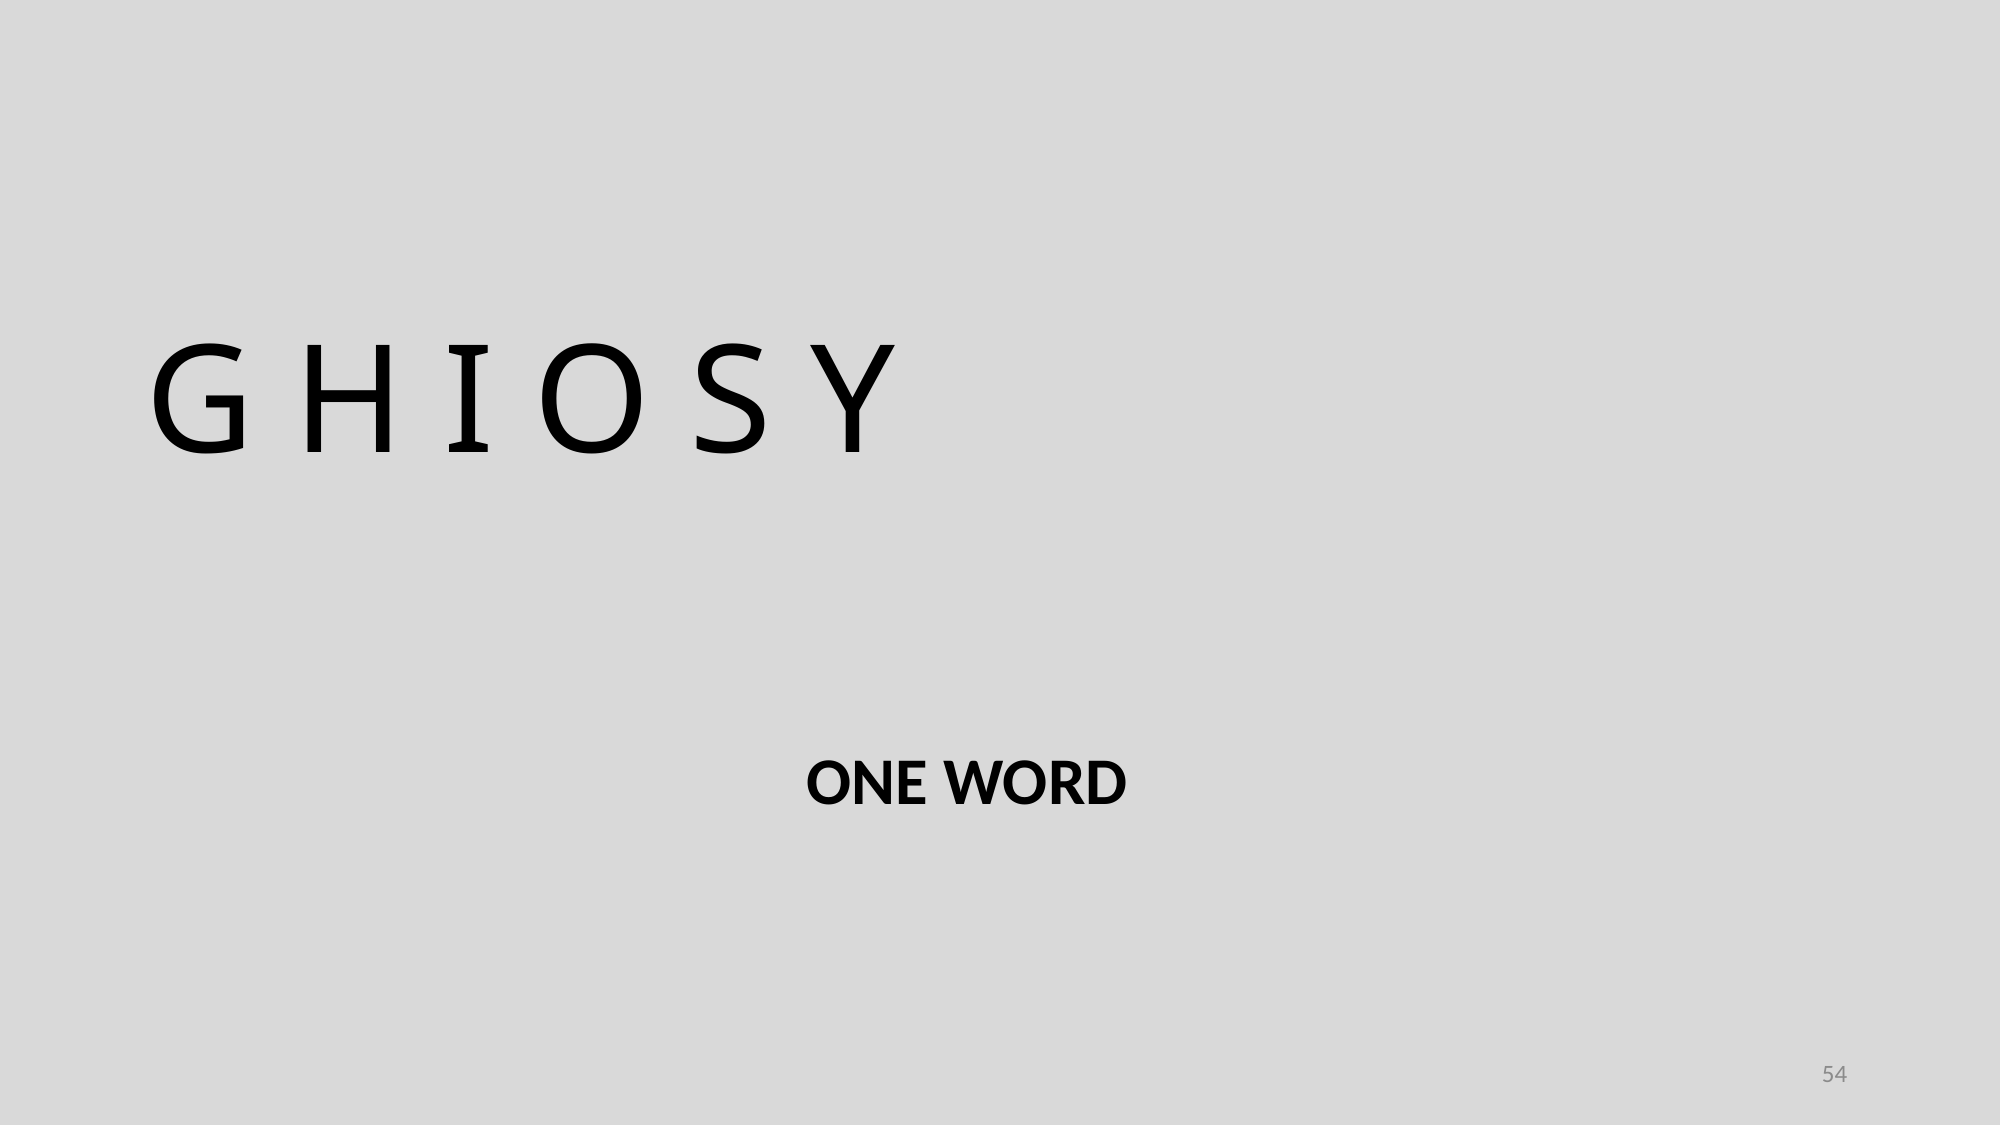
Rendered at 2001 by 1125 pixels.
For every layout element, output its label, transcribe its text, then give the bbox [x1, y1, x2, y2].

slide_number 54 [1412, 1042, 1863, 1103]
text_box G H I O S Y [130, 295, 1892, 491]
text_box ONE WORD [791, 730, 1320, 826]
